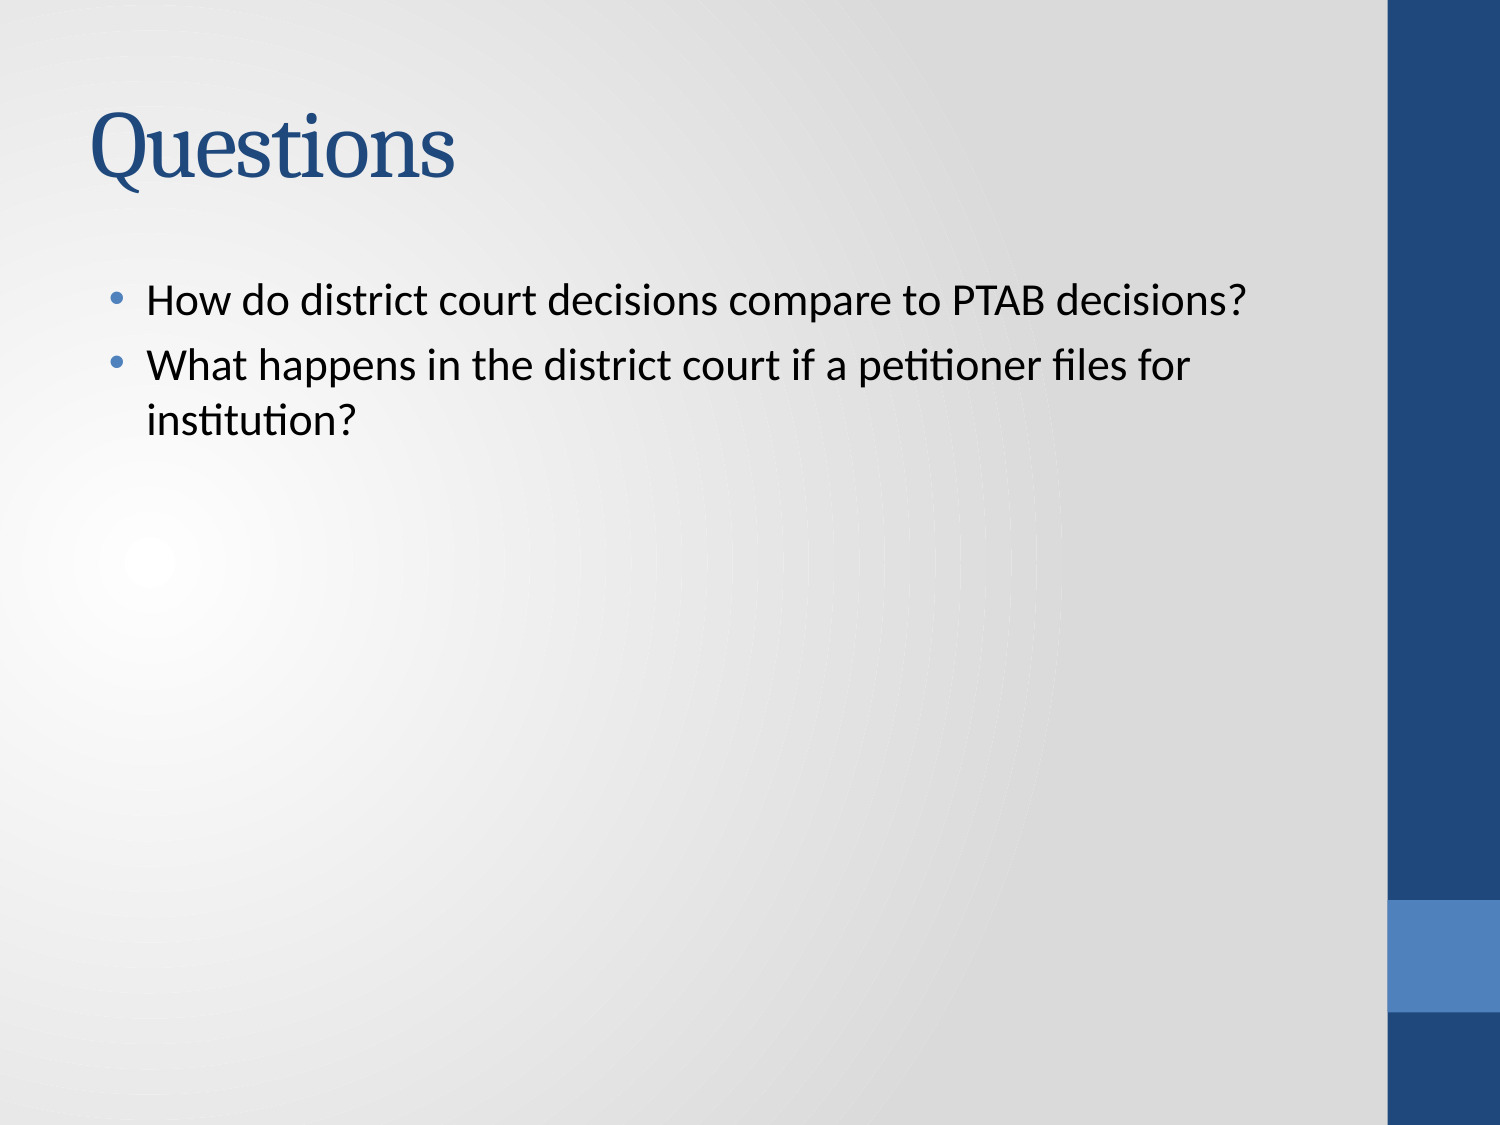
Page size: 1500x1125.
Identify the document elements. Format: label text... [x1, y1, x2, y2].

title Questions [75, 45, 1325, 233]
list How do district court decisions compare to PTAB decisions? What happens in the district court if a petitioner files for institution? [75, 262, 1325, 1050]
